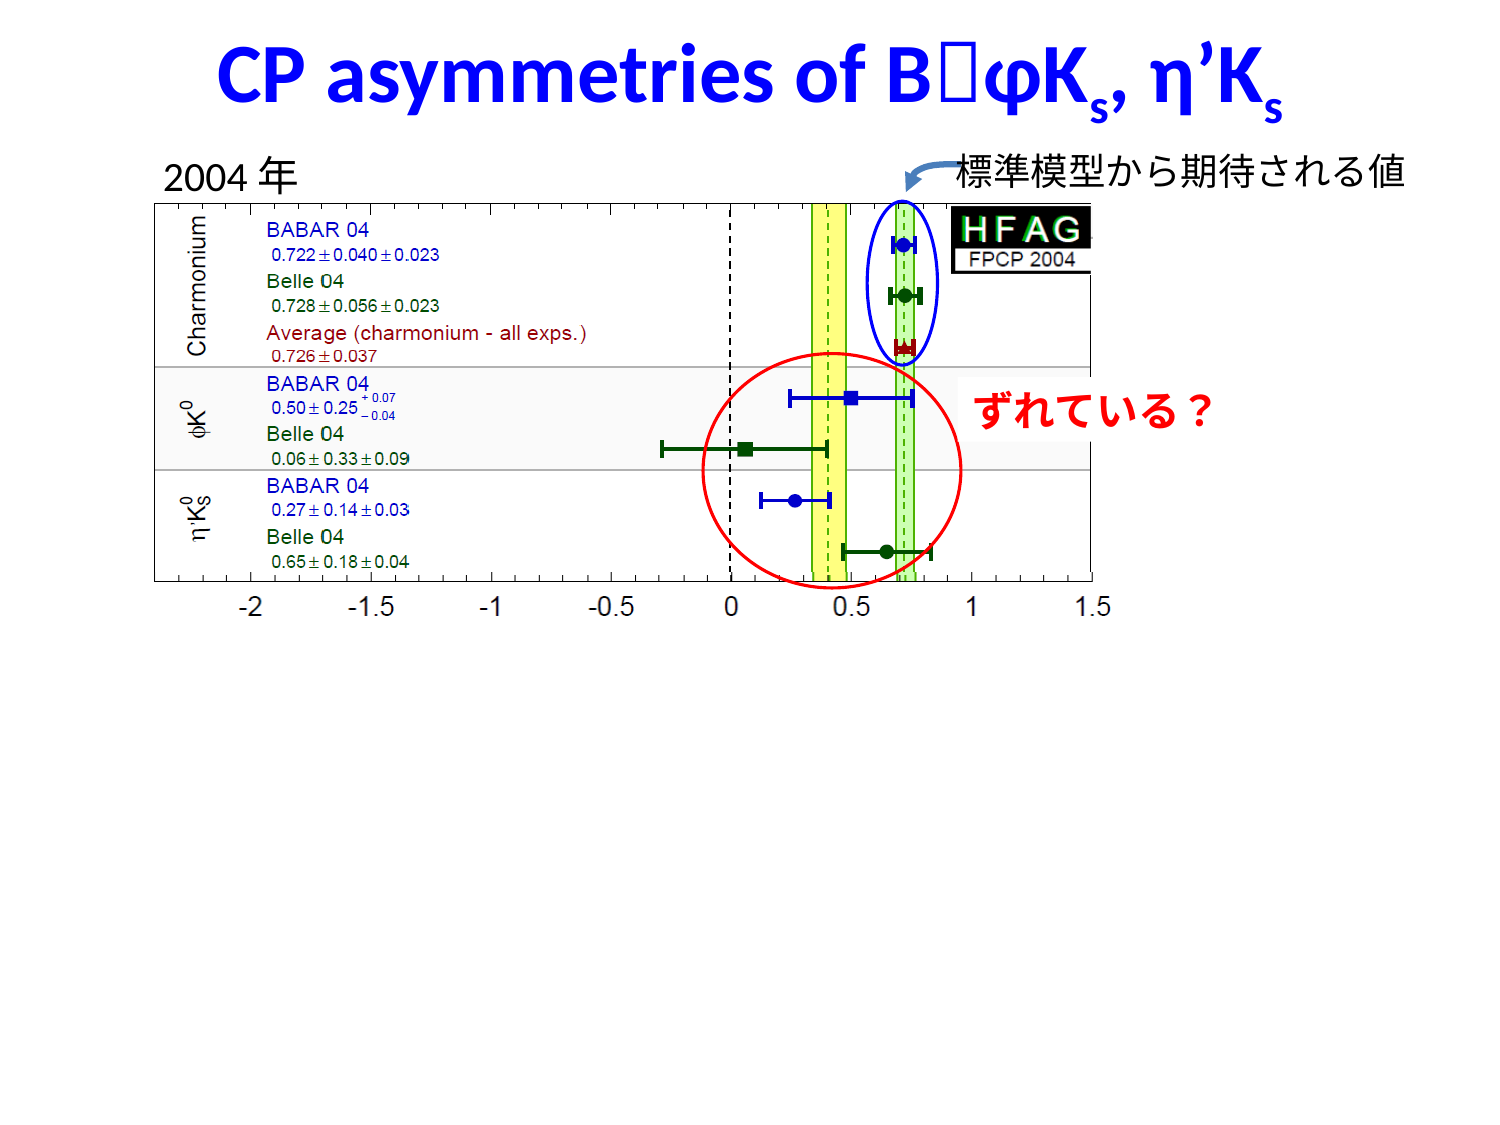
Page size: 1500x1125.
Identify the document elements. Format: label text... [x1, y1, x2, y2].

text_box ずれている？ [1117, 377, 1237, 442]
title CP asymmetries of BφKs, η’Ks [75, 9, 1425, 141]
text_box 標準模型から期待される値 [940, 140, 1421, 201]
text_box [152, 200, 1113, 624]
text_box [904, 163, 940, 193]
text_box 2004年 [148, 142, 315, 202]
